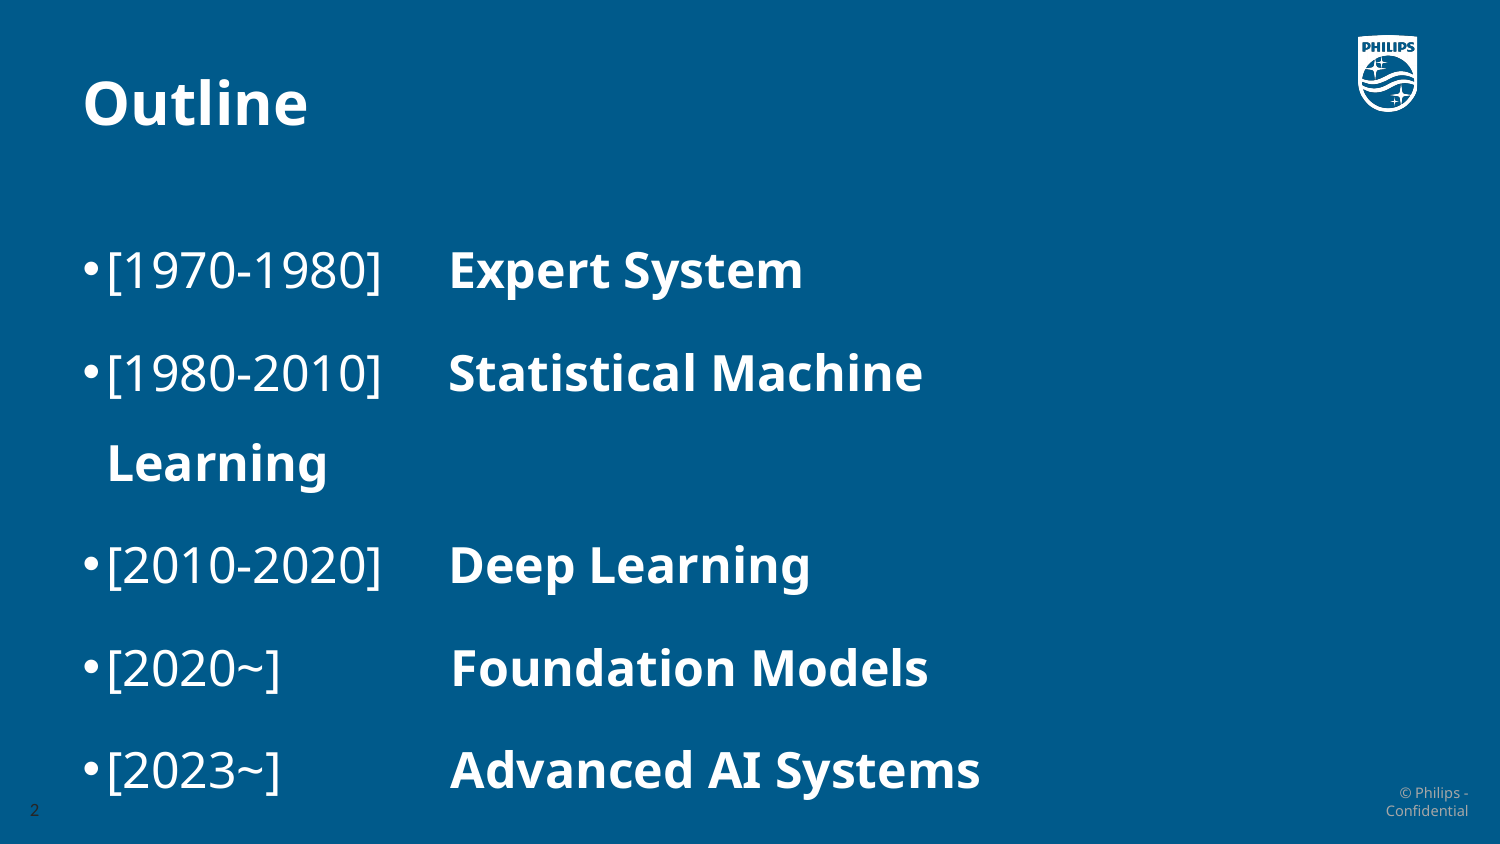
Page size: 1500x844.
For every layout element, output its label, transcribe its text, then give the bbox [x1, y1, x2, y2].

list Outline [82, 79, 1324, 150]
slide_number 2 [29, 797, 63, 823]
list [1970-1980] Expert System [1980-2010] Statistical Machine Learning [2010-2020] Deep Learning [2020~] Foundation Models [2023~] Advanced AI Systems [82, 208, 1029, 719]
